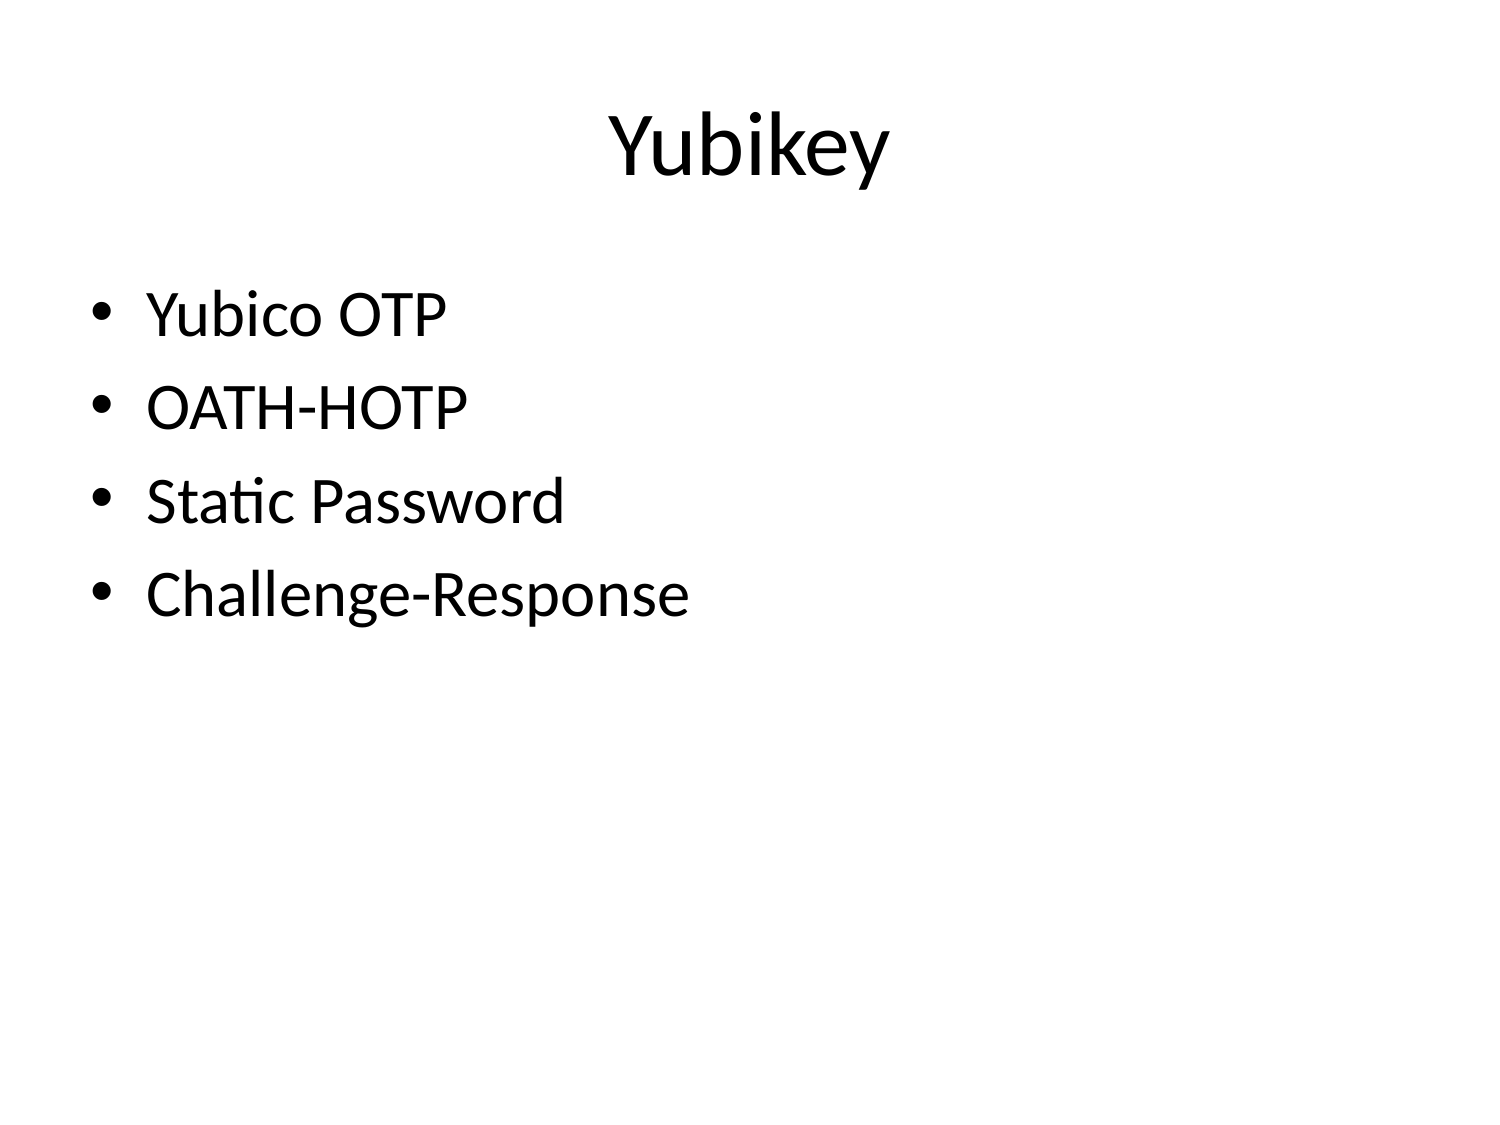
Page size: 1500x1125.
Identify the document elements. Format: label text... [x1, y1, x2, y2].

title Yubikey [75, 45, 1425, 233]
list Yubico OTP OATH-HOTP Static Password Challenge-Response [75, 262, 1425, 1005]
